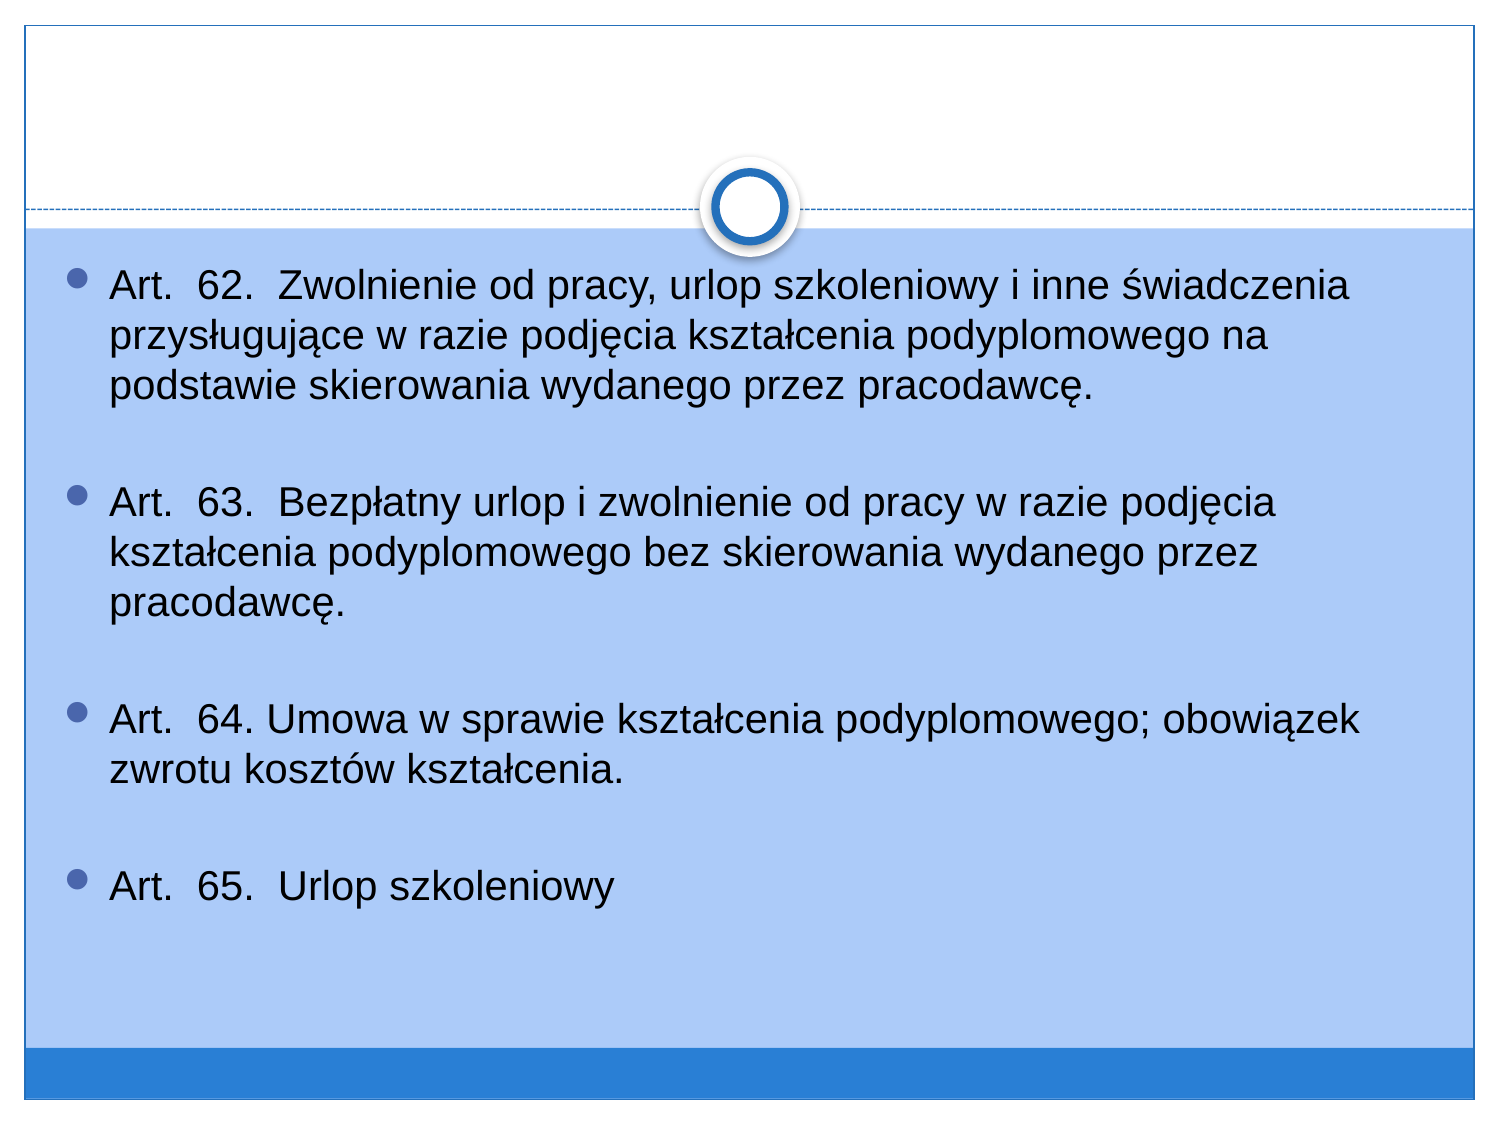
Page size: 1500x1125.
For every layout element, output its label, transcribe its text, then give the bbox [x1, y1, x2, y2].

list Art. 62. Zwolnienie od pracy, urlop szkoleniowy i inne świadczenia przysługujące w razie podjęcia kształcenia podyplomowego na podstawie skierowania wydanego przez pracodawcę. Art. 63. Bezpłatny urlop i zwolnienie od pracy w razie podjęcia kształcenia podyplomowego bez skierowania wydanego przez pracodawcę. Art. 64. Umowa w sprawie kształcenia podyplomowego; obowiązek zwrotu kosztów kształcenia. Art. 65. Urlop szkoleniowy [49, 250, 1445, 1047]
